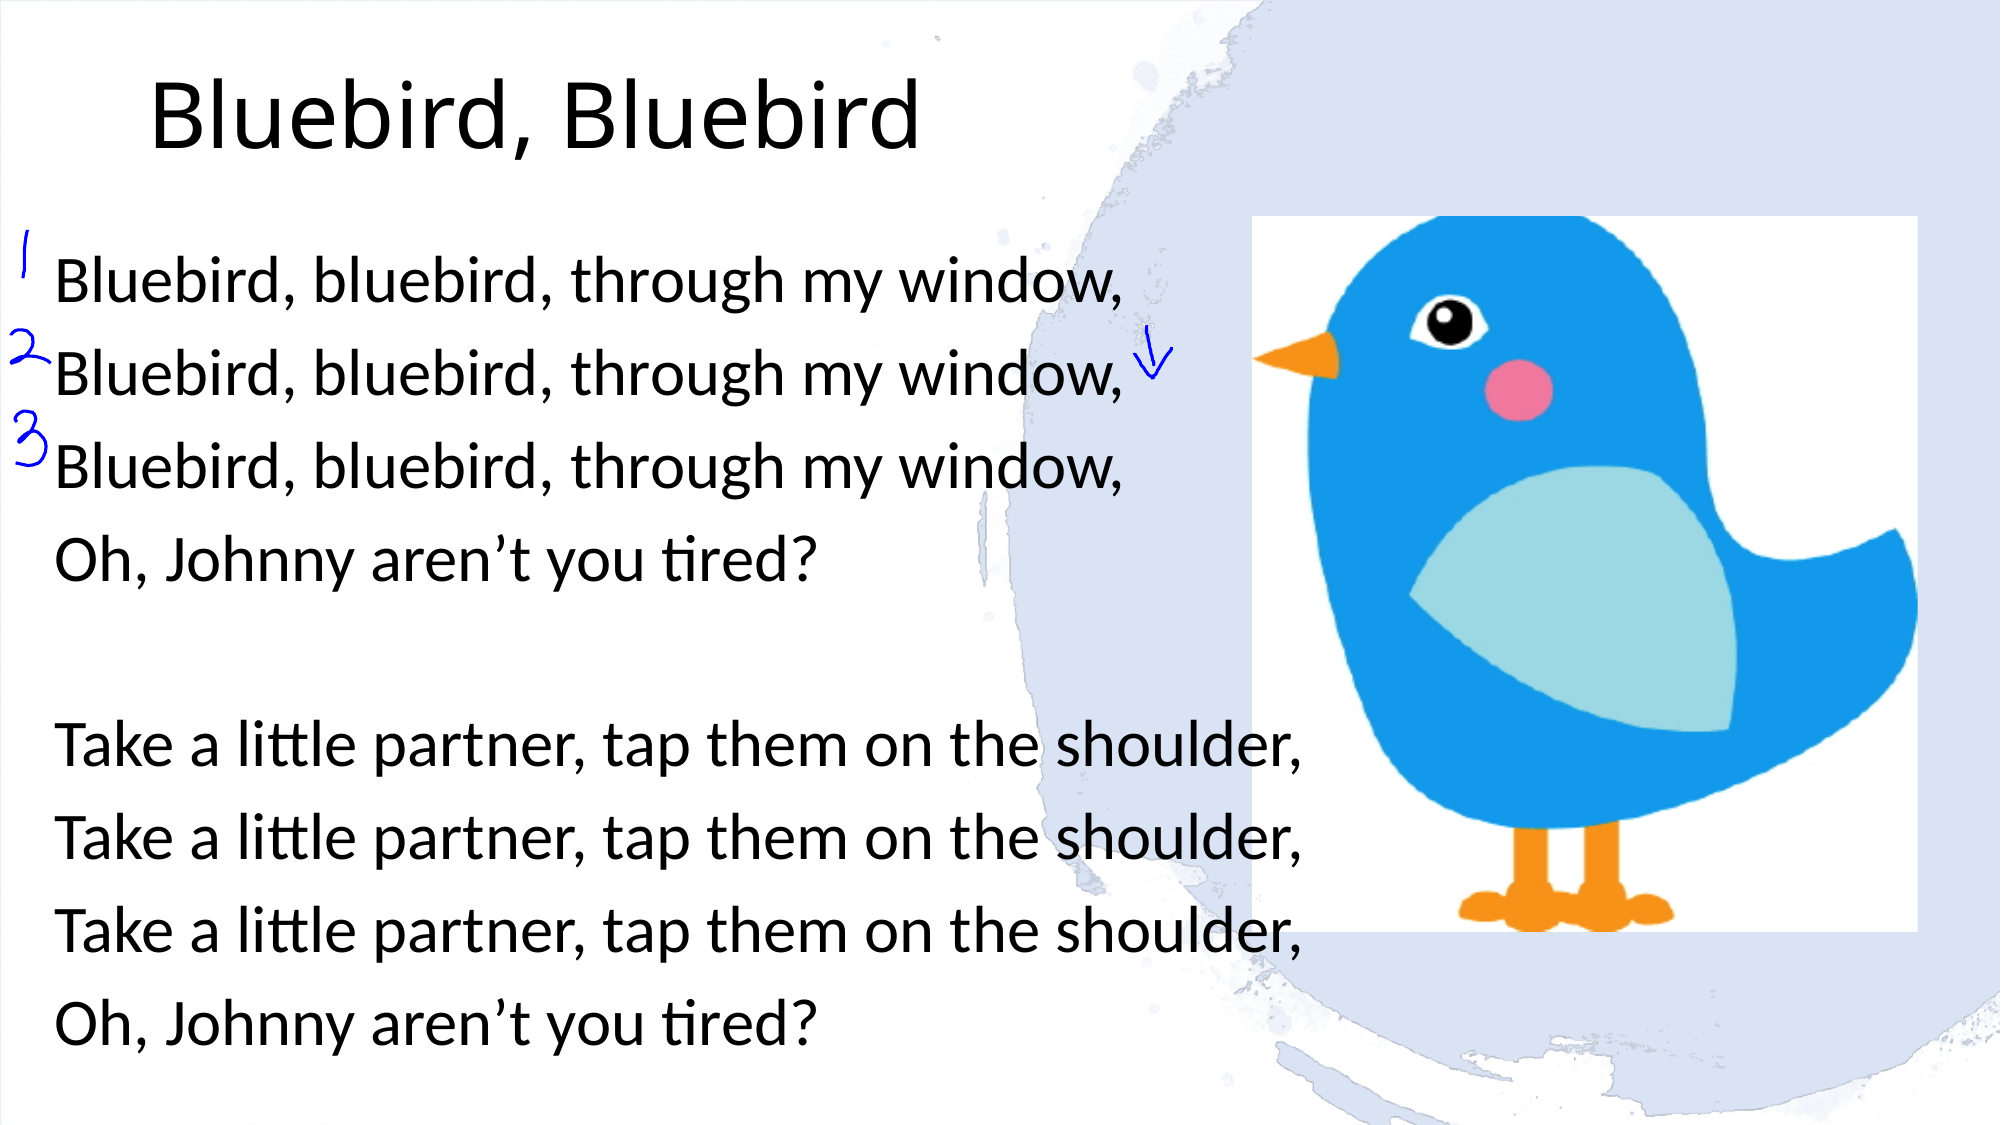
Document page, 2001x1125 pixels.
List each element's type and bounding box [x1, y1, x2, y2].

picture [0, 0, 2000, 1125]
text_box [11, 229, 51, 466]
text_box [1134, 326, 1173, 378]
